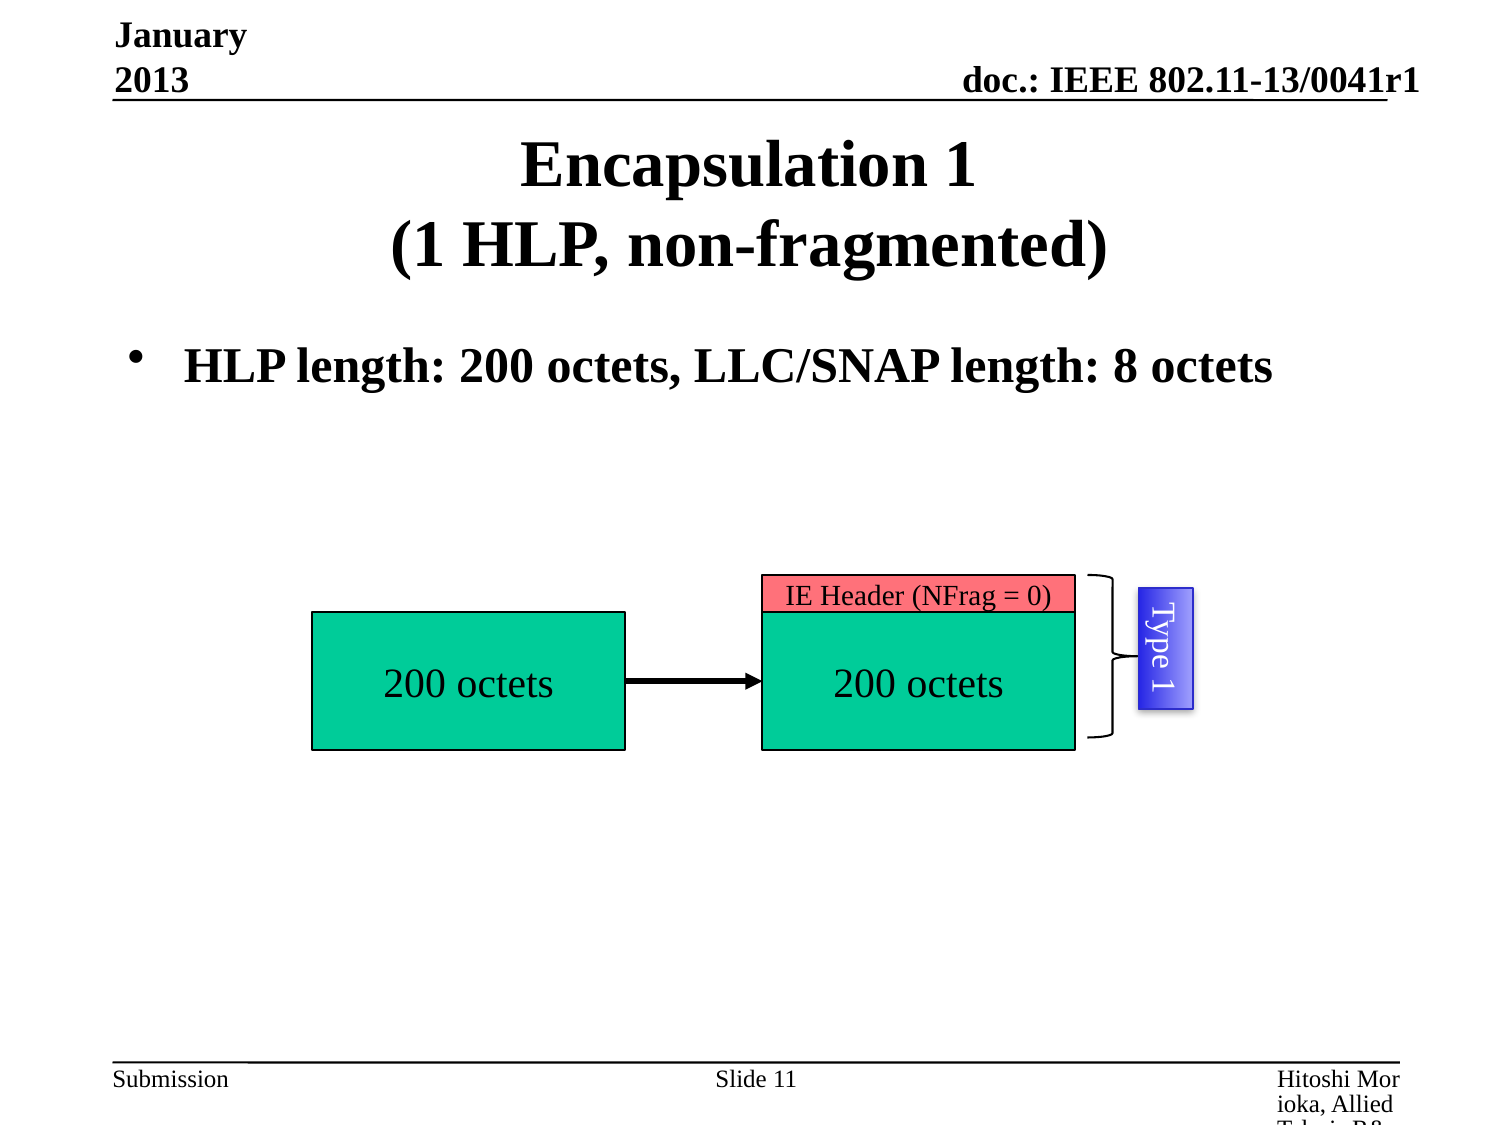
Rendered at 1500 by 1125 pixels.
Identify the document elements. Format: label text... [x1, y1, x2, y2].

footer Hitoshi Morioka, Allied Telesis R&D Center [1276, 1061, 1402, 1093]
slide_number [114, 54, 272, 101]
text_box [1087, 574, 1133, 738]
text_box 200 octets [762, 613, 1075, 750]
text_box IE Header (NFrag = 0) [762, 575, 1075, 613]
text_box 200 octets [312, 612, 625, 750]
title Encapsulation 1 (1 HLP, non-fragmented) [112, 112, 1388, 288]
slide_number Slide 11 [712, 1061, 800, 1093]
list HLP length: 200 octets, LLC/SNAP length: 8 octets [112, 324, 1388, 526]
text_box Type 1 [1138, 587, 1194, 710]
